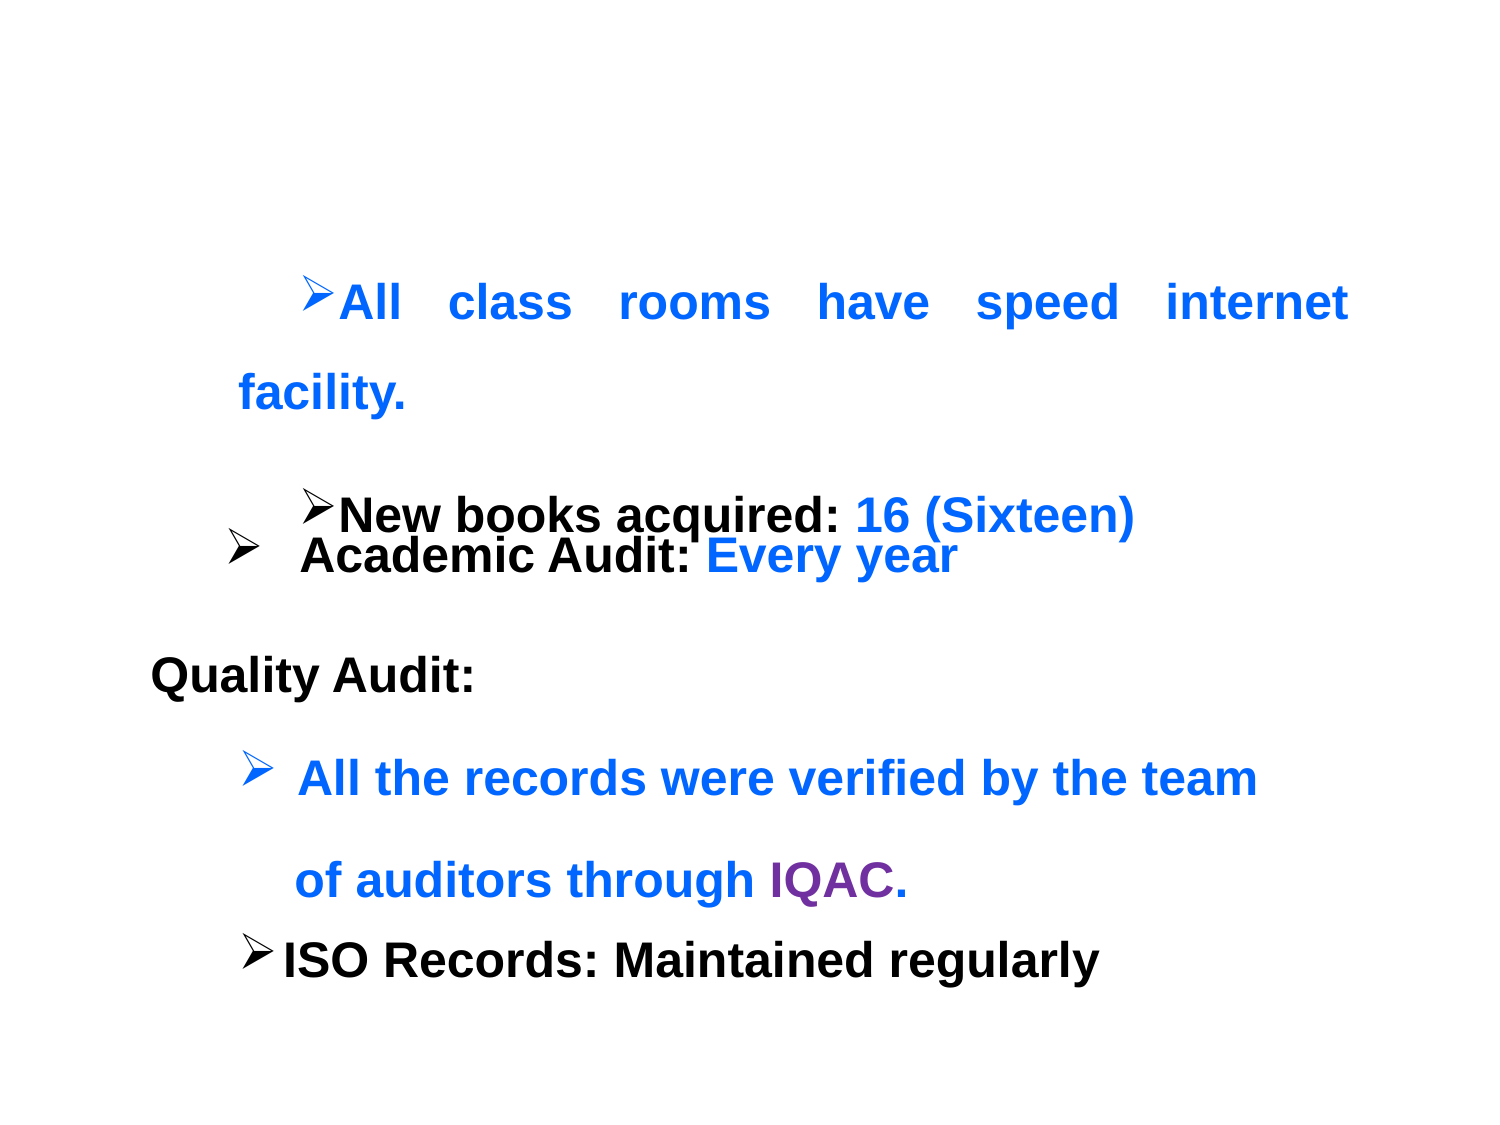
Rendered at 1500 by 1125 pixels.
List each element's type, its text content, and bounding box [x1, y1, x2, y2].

text_box All class rooms have speed internet facility. New books acquired: 16 (Sixteen) [135, 231, 1365, 551]
text_box Academic Audit: Every year Quality Audit: All the records were verified by the team of auditors through IQAC. ISO Records: Maintained regularly [135, 551, 1330, 995]
